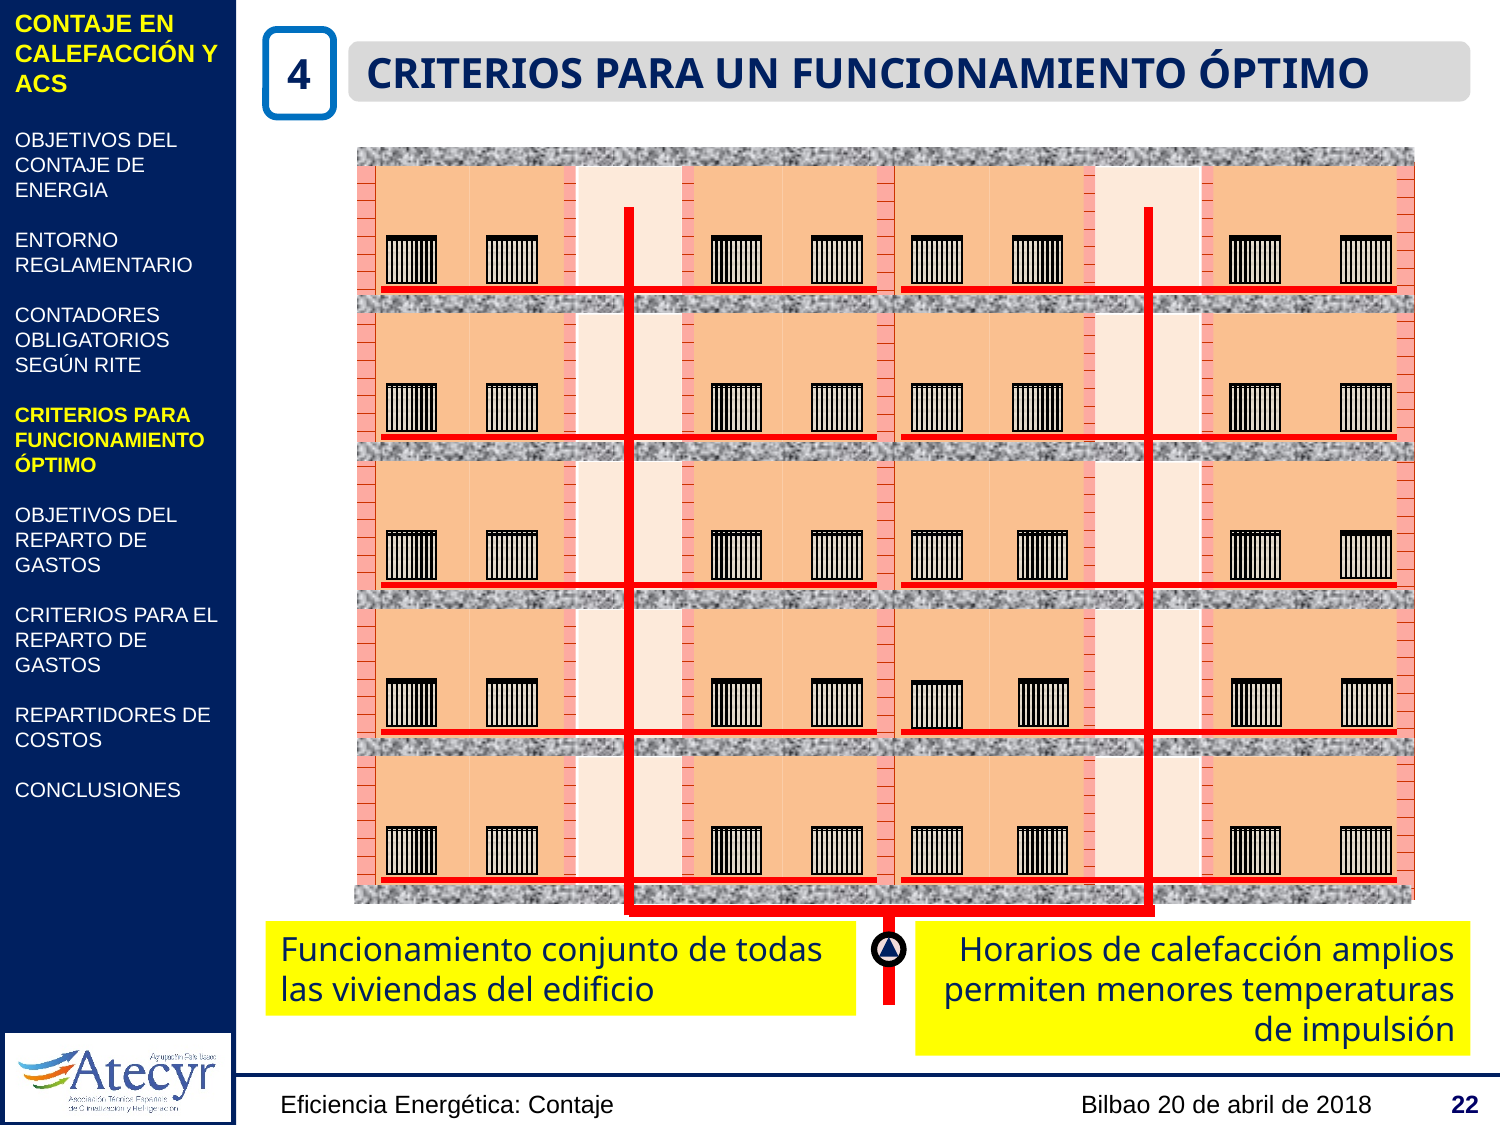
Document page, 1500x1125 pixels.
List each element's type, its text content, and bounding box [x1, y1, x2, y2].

text_box Funcionamiento conjunto de todas las viviendas del edificio [265, 921, 857, 1016]
text_box CRITERIOS PARA UN FUNCIONAMIENTO ÓPTIMO [348, 41, 1471, 102]
picture [5, 1040, 231, 1122]
text_box 4 [265, 29, 334, 117]
text_box Horarios de calefacción amplios permiten menores temperaturas de impulsión [915, 921, 1471, 1056]
text_box CONTAJE EN CALEFACCIÓN Y ACS OBJETIVOS DEL CONTAJE DE ENERGIA ENTORNO REGLAMENTARIO CONTADORES OBLIGATORIOS SEGÚN RITE CRITERIOS PARA FUNCIONAMIENTO ÓPTIMO OBJETIVOS DEL REPARTO DE GASTOS CRITERIOS PARA EL REPARTO DE GASTOS REPARTIDORES DE COSTOS CONCLUSIONES [0, 0, 237, 1040]
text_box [354, 147, 1415, 1006]
